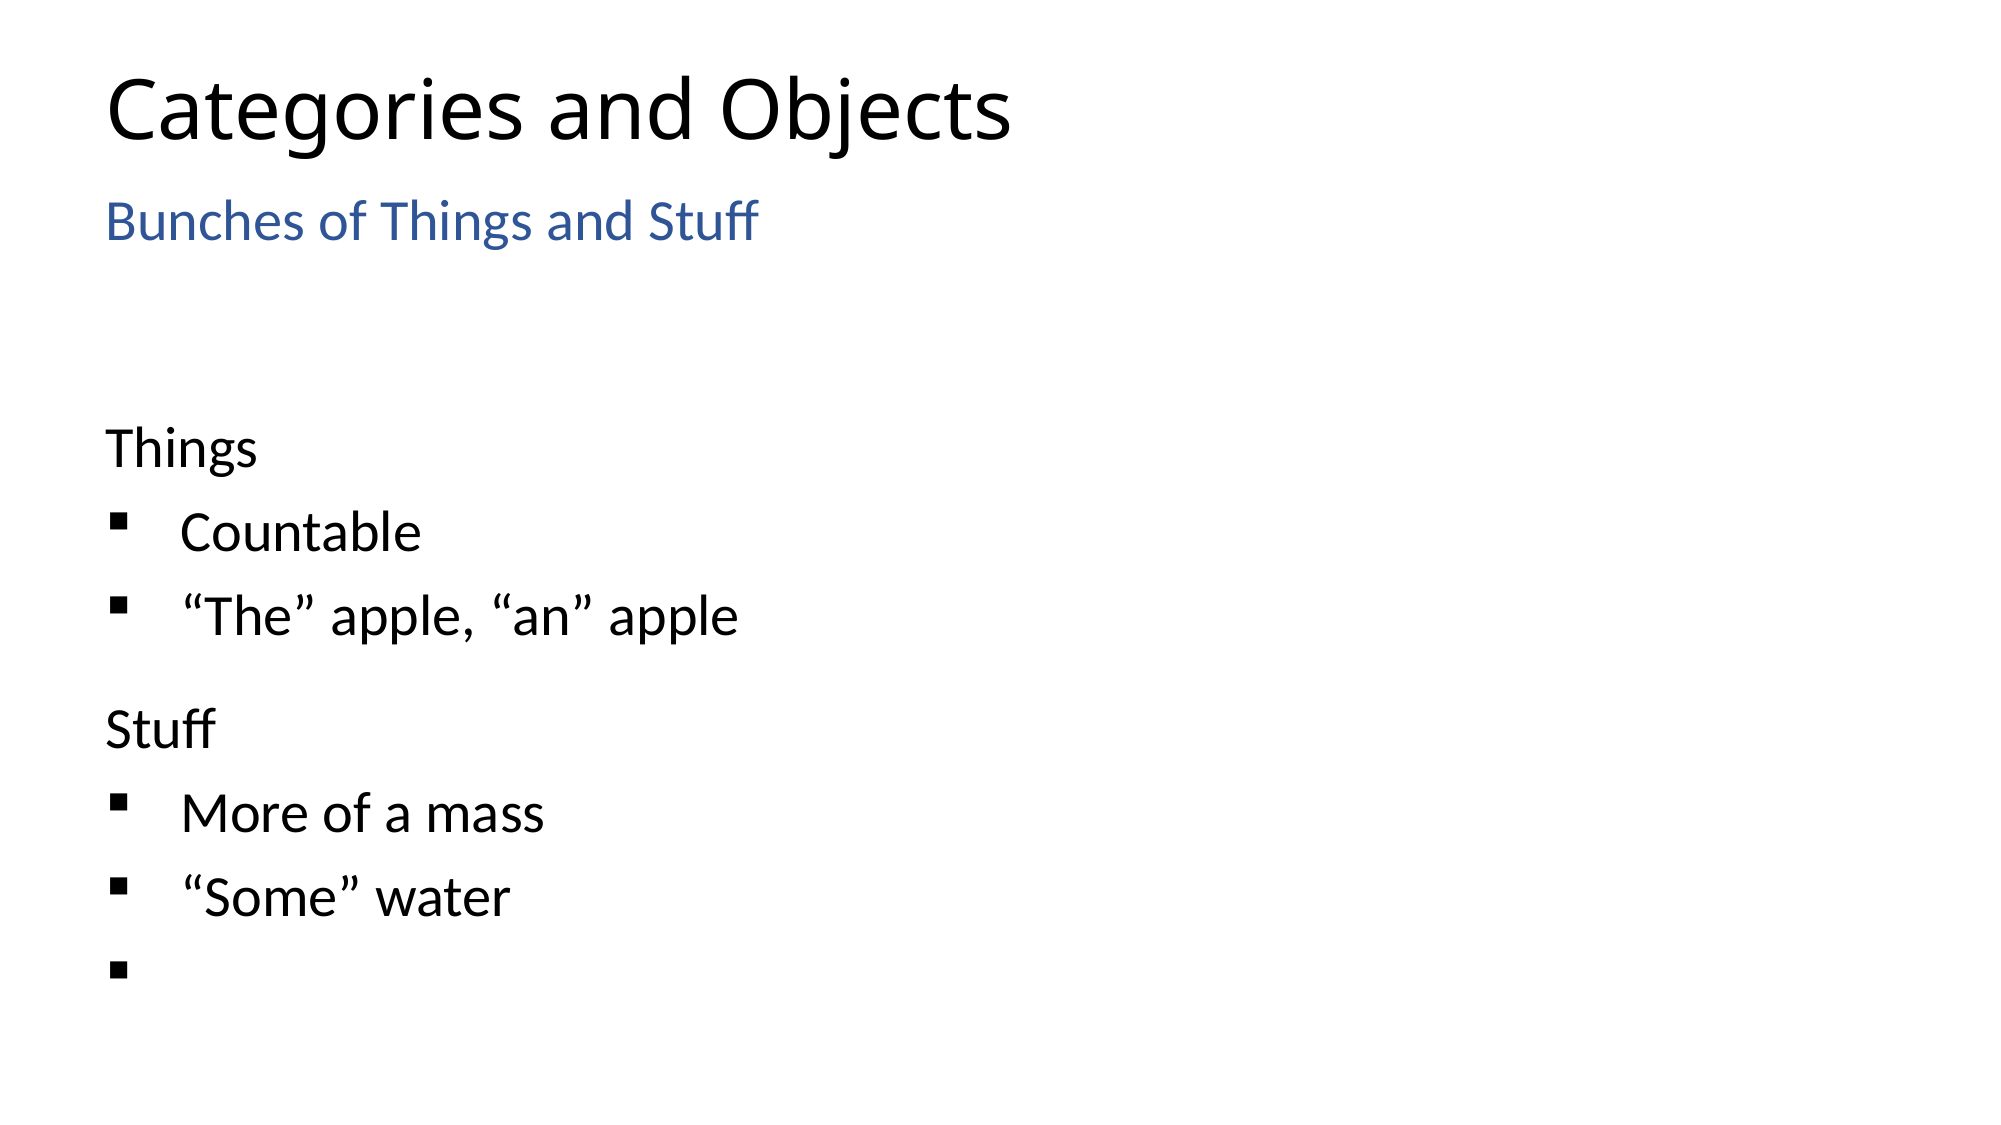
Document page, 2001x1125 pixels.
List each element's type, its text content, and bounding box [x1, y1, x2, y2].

title Categories and Objects [90, 60, 1816, 164]
